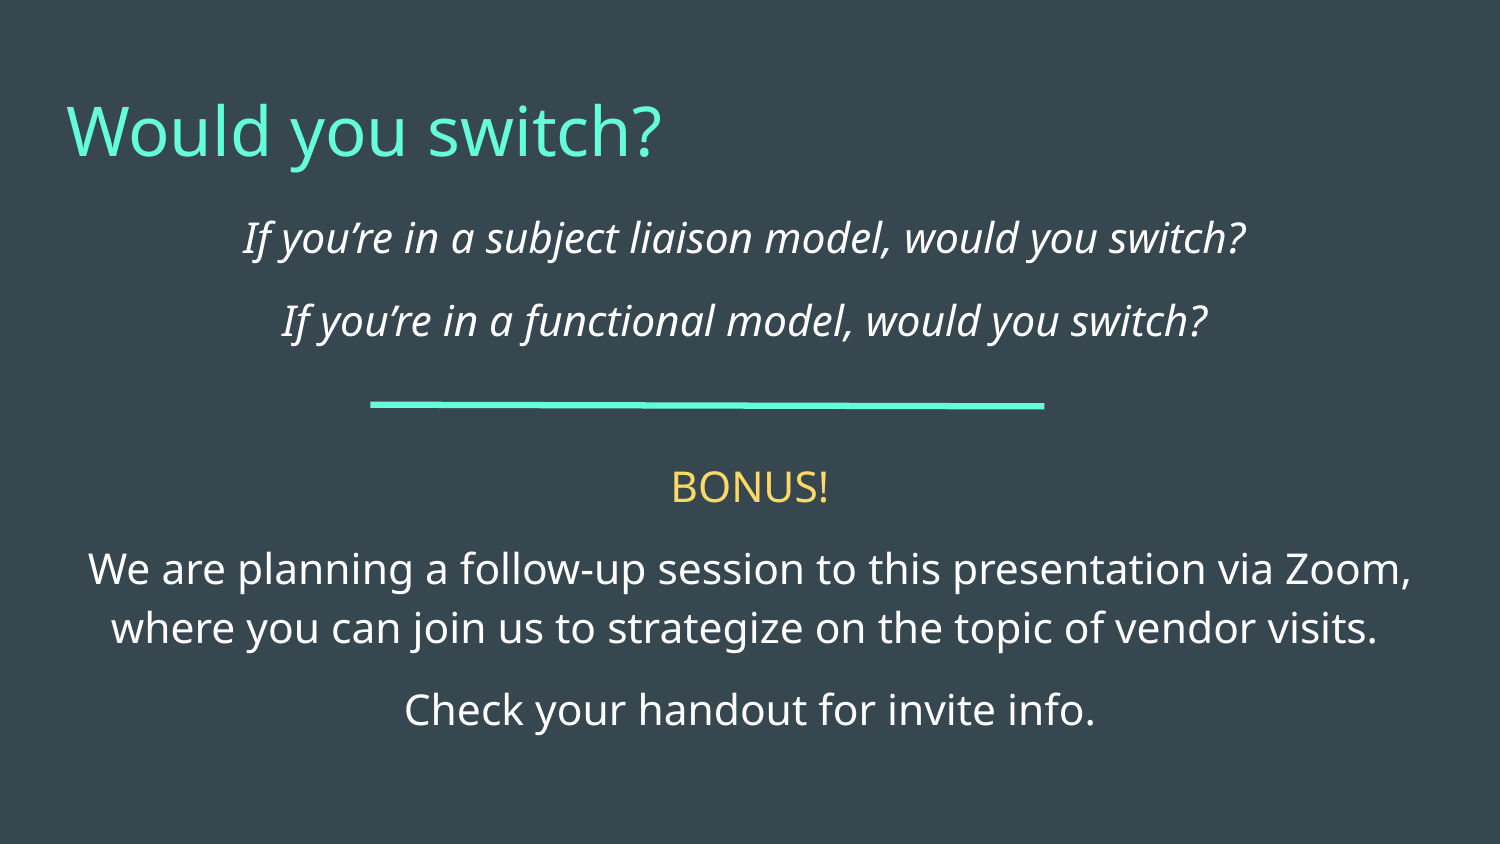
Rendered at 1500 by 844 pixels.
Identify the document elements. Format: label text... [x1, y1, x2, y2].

list If you’re in a subject liaison model, would you switch? If you’re in a functional model, would you switch? BONUS! We are planning a follow-up session to this presentation via Zoom, where you can join us to strategize on the topic of vendor visits. Check your handout for invite info. [51, 189, 1449, 750]
title Would you switch? [51, 72, 1449, 167]
